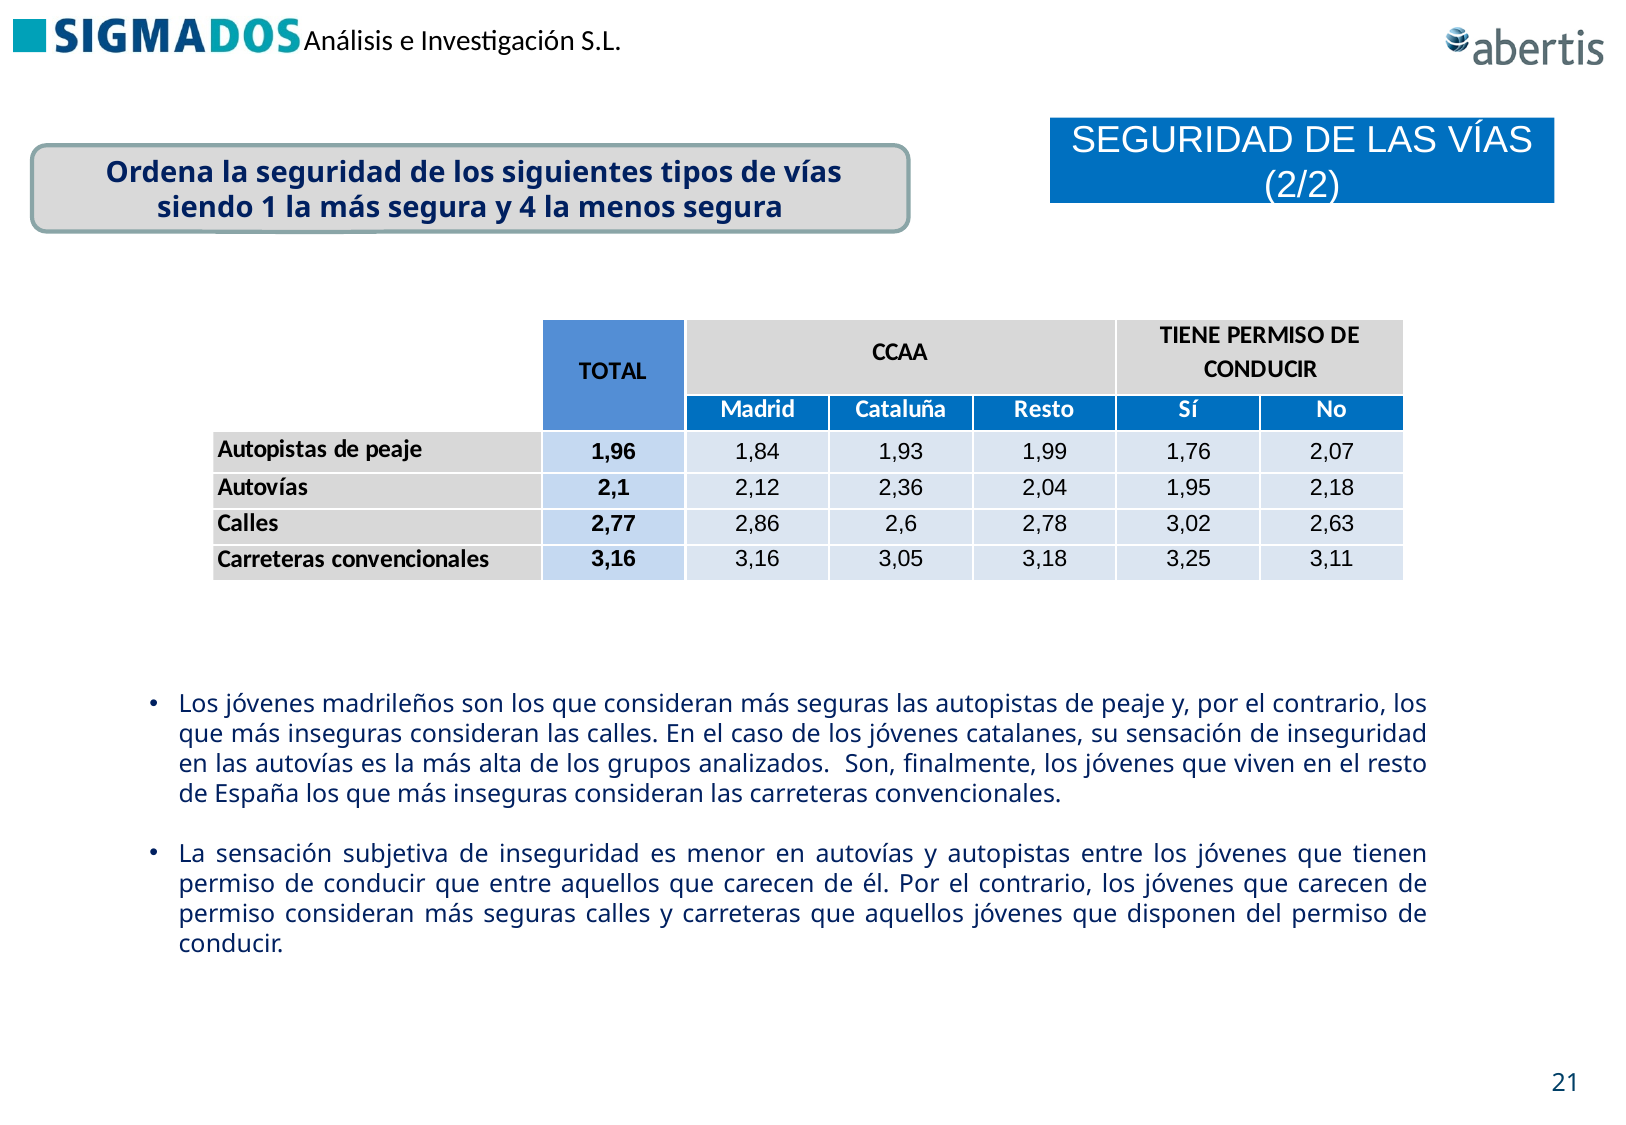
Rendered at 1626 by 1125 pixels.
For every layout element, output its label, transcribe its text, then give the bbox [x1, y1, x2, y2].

picture [1445, 27, 1604, 65]
slide_number 21 [1376, 1072, 1625, 1104]
picture [52, 16, 302, 54]
text_box SEGURIDAD DE LAS VÍAS (2/2) [1048, 115, 1556, 205]
text_box Los jóvenes madrileños son los que consideran más seguras las autopistas de peaje y, por el contrario, los que más inseguras consideran las calles. En el caso de los jóvenes catalanes, su sensación de inseguridad en las autovías es la más alta de los grupos analizados. Son, finalmente, los jóvenes que viven en el resto de España los que más inseguras consideran las carreteras convencionales. La sensación subjetiva de inseguridad es menor en autovías y autopistas entre los jóvenes que tienen permiso de conducir que entre aquellos que carecen de él. Por el contrario, los jóvenes que carecen de permiso consideran más seguras calles y carreteras que aquellos jóvenes que disponen del permiso de conducir. [134, 680, 1445, 995]
text_box Ordena la seguridad de los siguientes tipos de vías siendo 1 la más segura y 4 la menos segura [29, 143, 911, 235]
picture [210, 317, 1406, 583]
